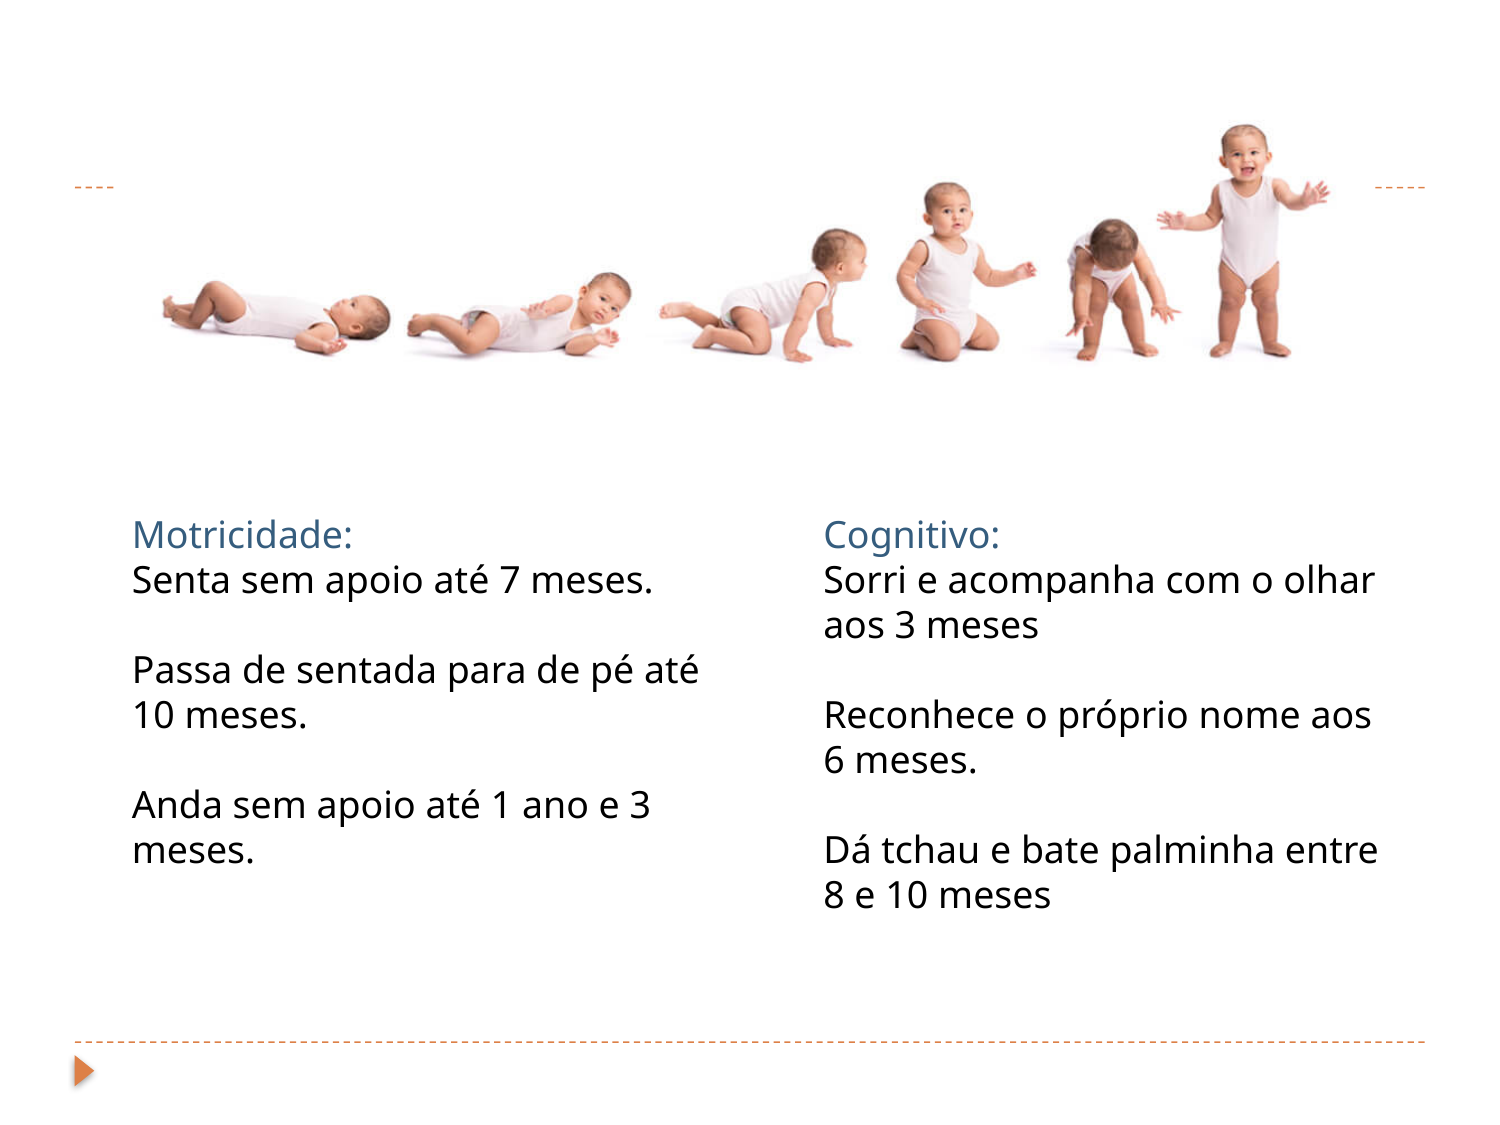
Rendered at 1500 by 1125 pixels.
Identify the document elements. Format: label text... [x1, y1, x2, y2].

text_box Motricidade: Senta sem apoio até 7 meses. Passa de sentada para de pé até 10 meses. Anda sem apoio até 1 ano e 3 meses. [117, 503, 739, 879]
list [116, 0, 1372, 423]
text_box Cognitivo: Sorri e acompanha com o olhar aos 3 meses Reconhece o próprio nome aos 6 meses. Dá tchau e bate palminha entre 8 e 10 meses [808, 503, 1407, 924]
